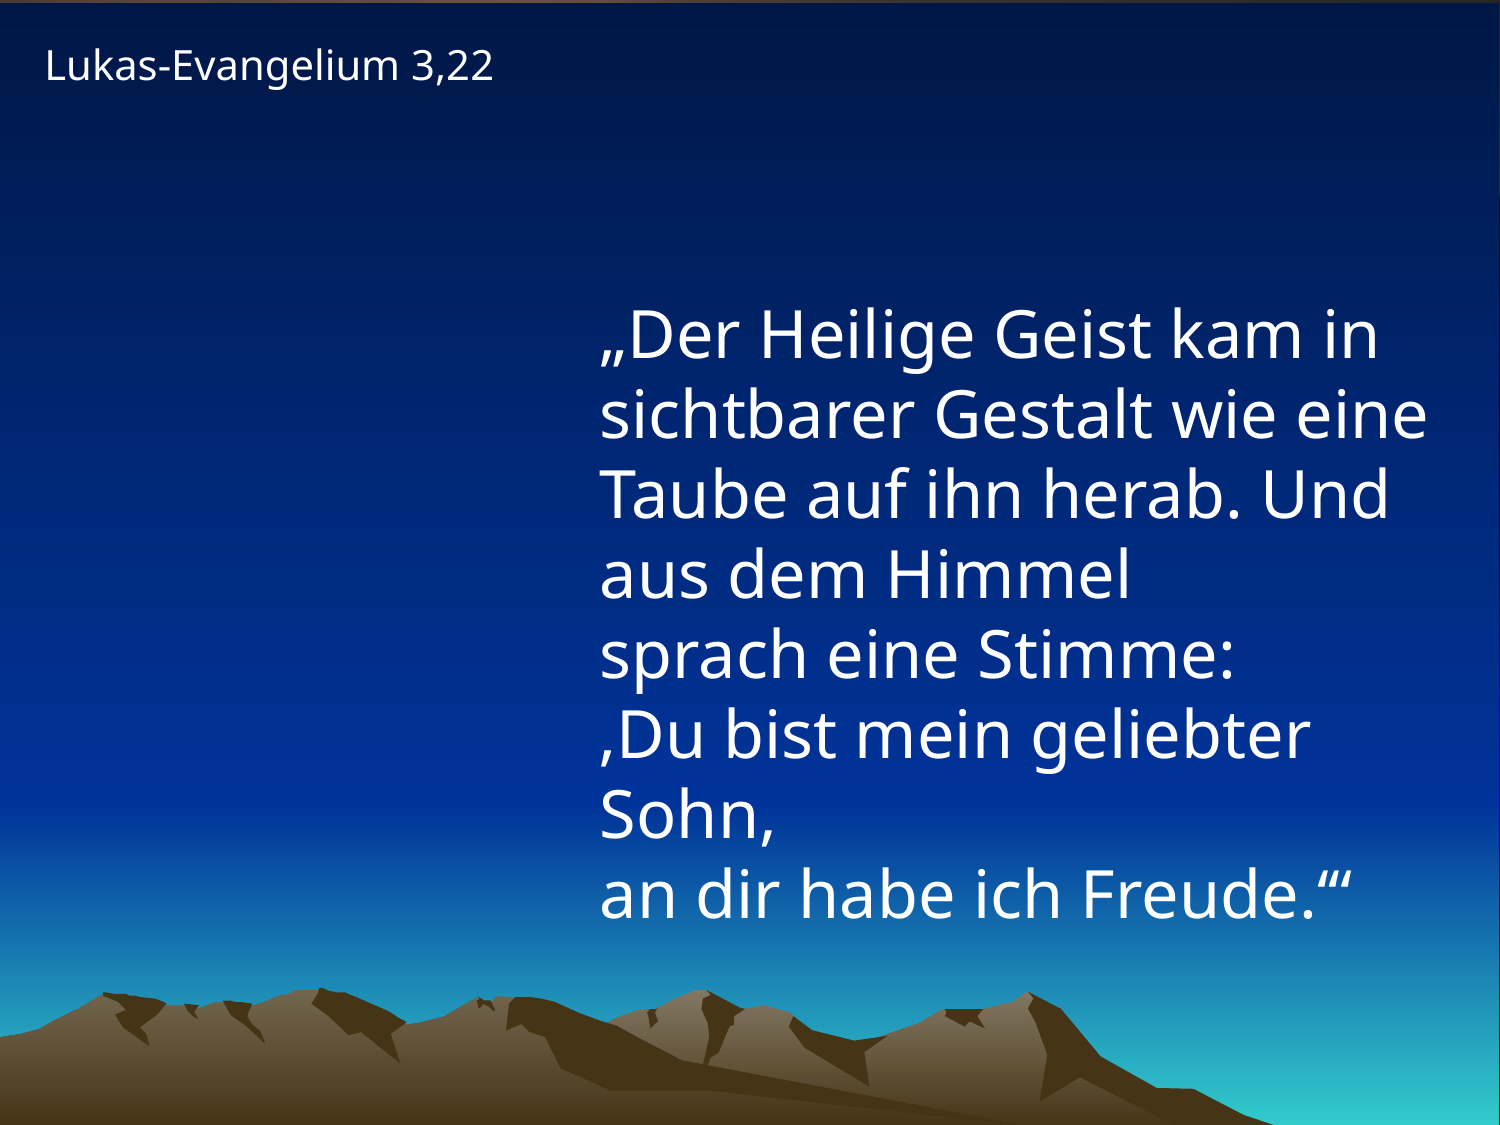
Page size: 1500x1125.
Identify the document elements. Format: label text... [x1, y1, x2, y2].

subtitle Lukas-Evangelium 3,22 [29, 30, 1080, 699]
text_box „Der Heilige Geist kam in sichtbarer Gestalt wie eine Taube auf ihn herab. Und aus dem Himmel sprach eine Stimme: ‚Du bist mein geliebter Sohn, an dir habe ich Freude.‘“ [584, 284, 1485, 939]
picture [0, 0, 1500, 1125]
